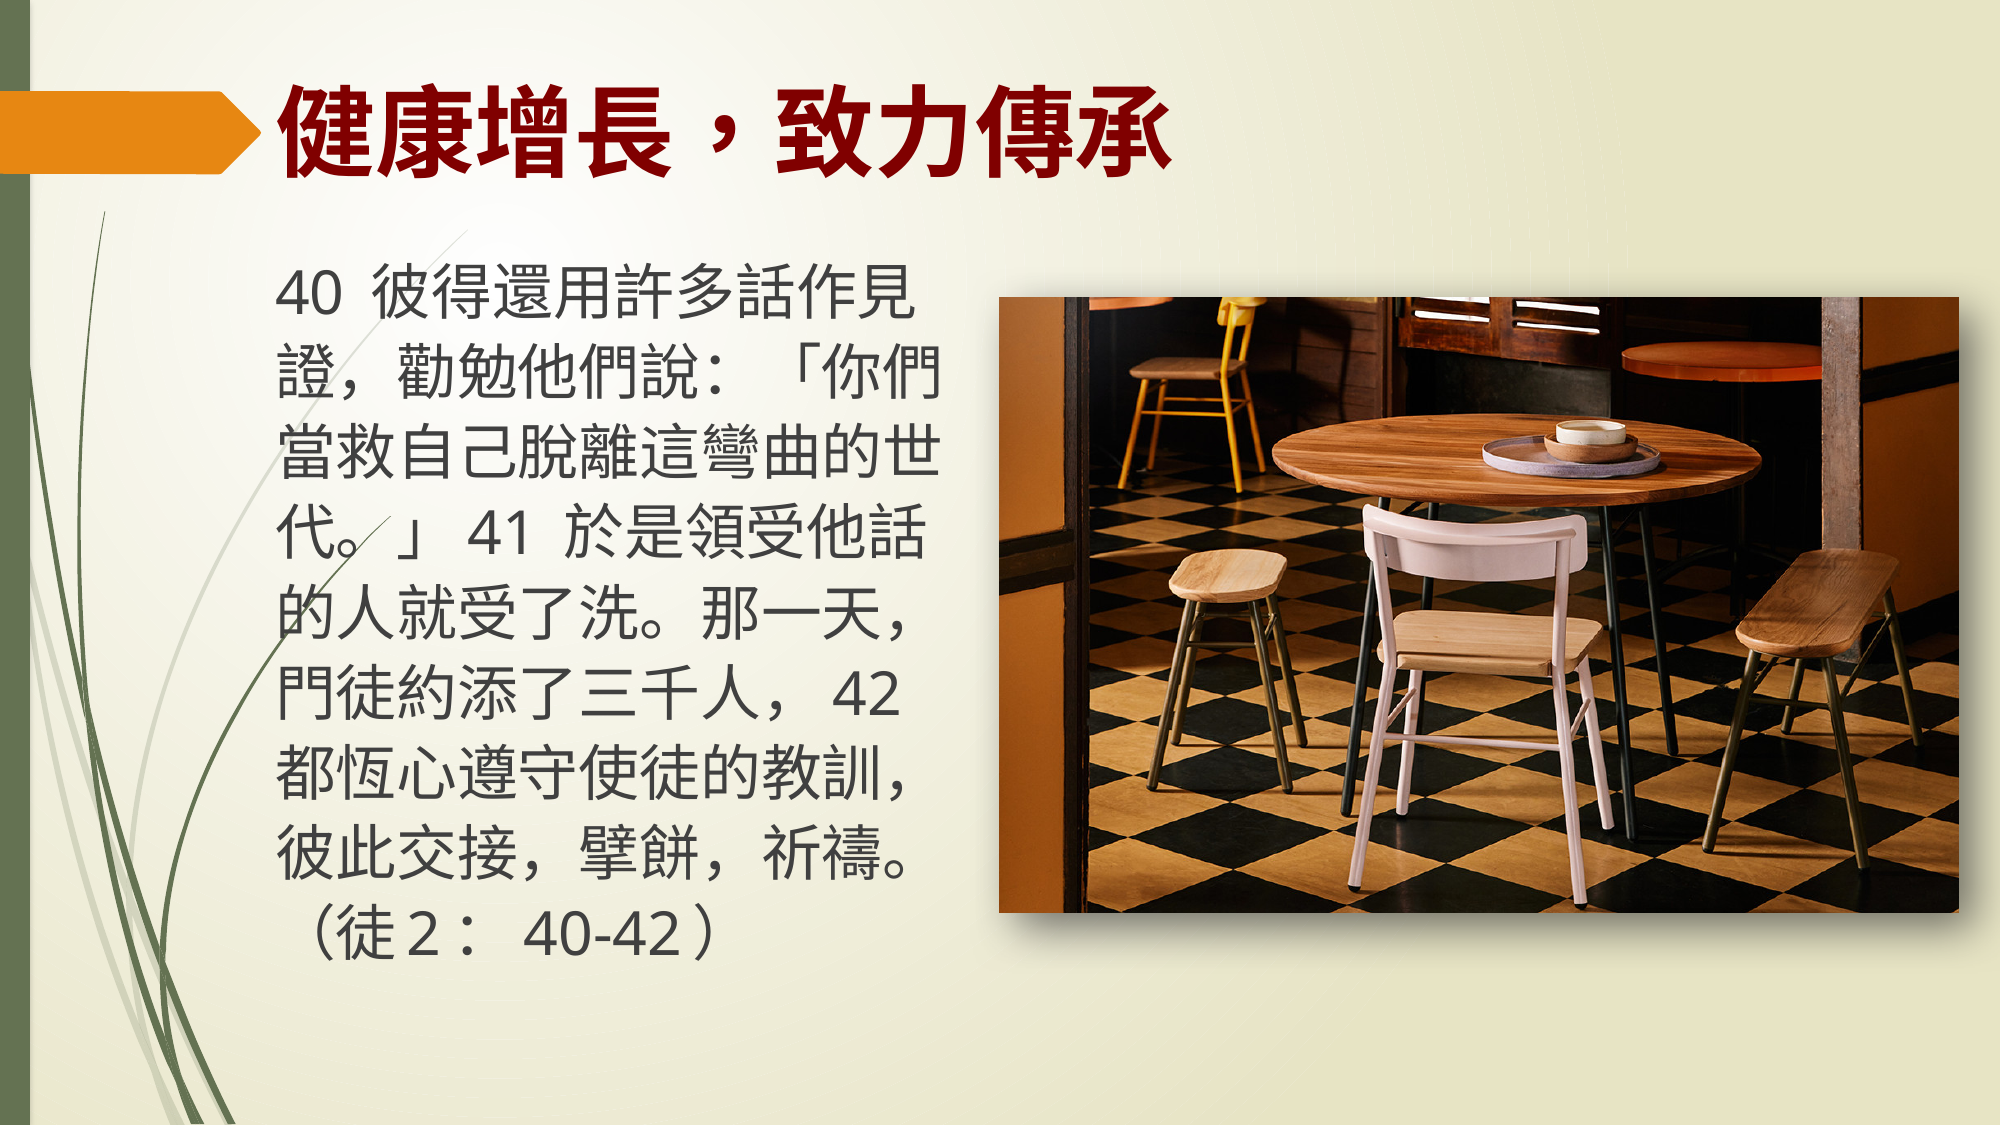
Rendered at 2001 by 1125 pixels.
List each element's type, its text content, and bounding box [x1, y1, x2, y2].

picture [999, 297, 1959, 914]
title 健康增長，致力傳承 [259, 61, 1915, 217]
list 40 彼得還用許多話作見證，勸勉他們說：「你們當救自己脫離這彎曲的世代。」41 於是領受他話的人就受了洗。那一天，門徒約添了三千人，42 都恆心遵守使徒的教訓，彼此交接，擘餅，祈禱。（徒2：40-42） [259, 239, 959, 1064]
